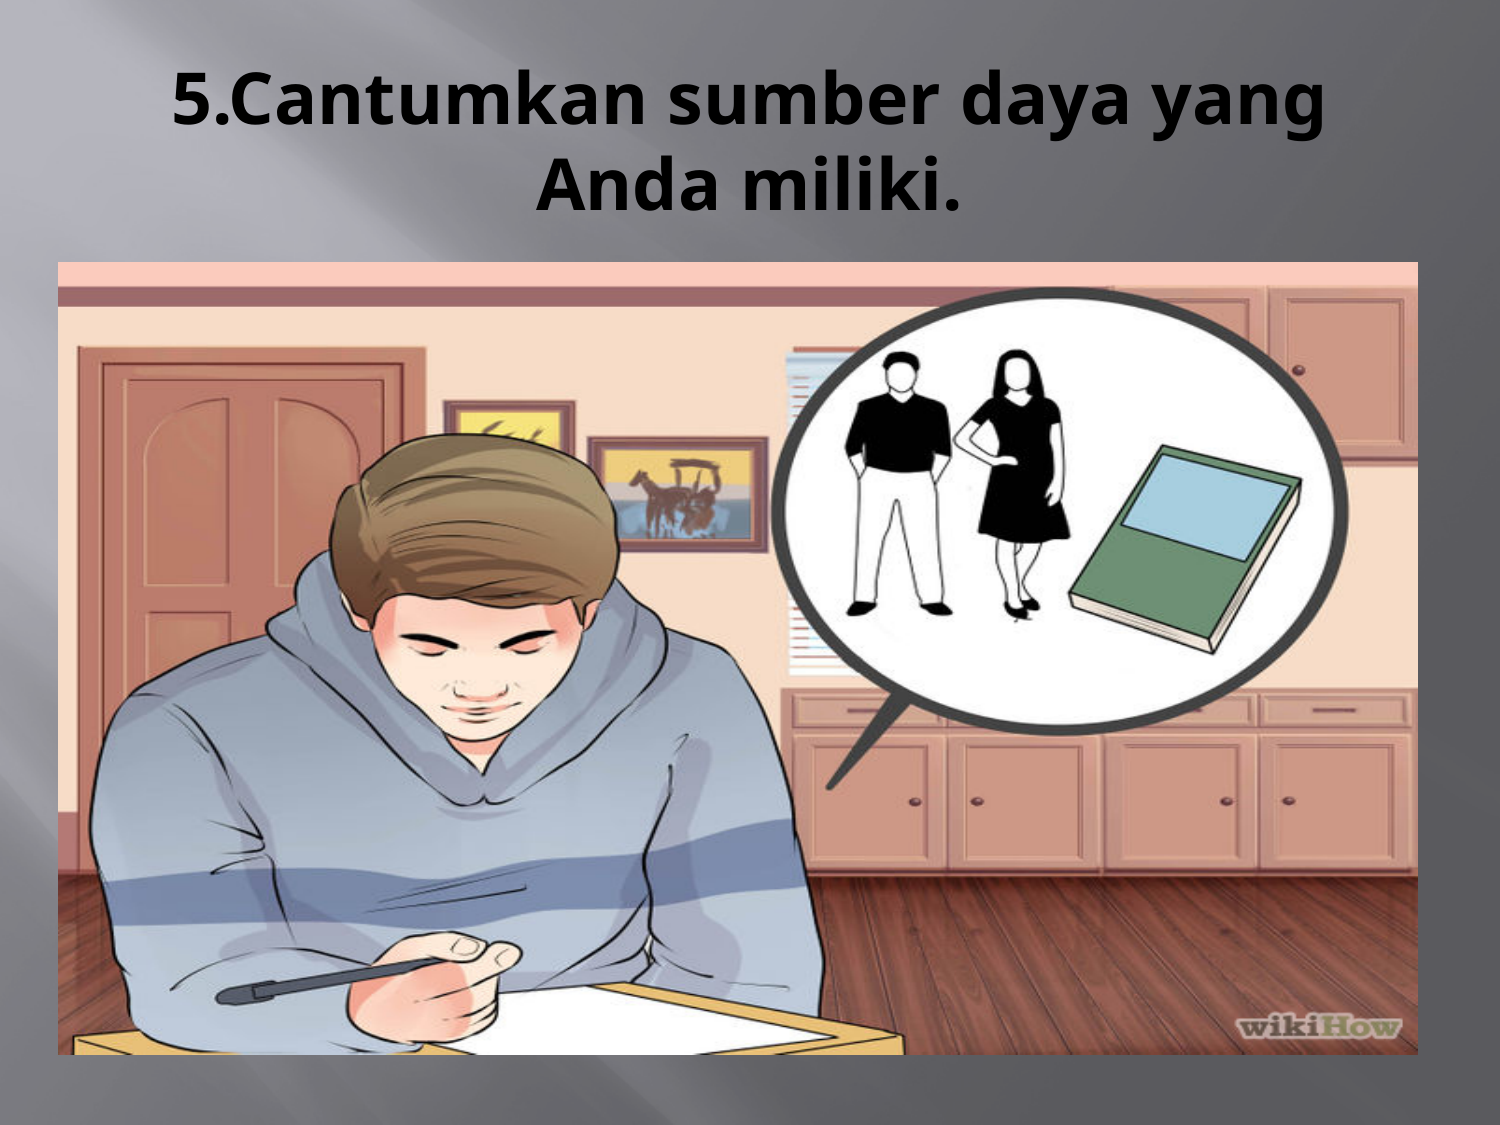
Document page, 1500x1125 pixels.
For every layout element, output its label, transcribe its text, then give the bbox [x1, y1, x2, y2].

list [58, 262, 1419, 1055]
title 5.Cantumkan sumber daya yang Anda miliki. [75, 45, 1425, 233]
